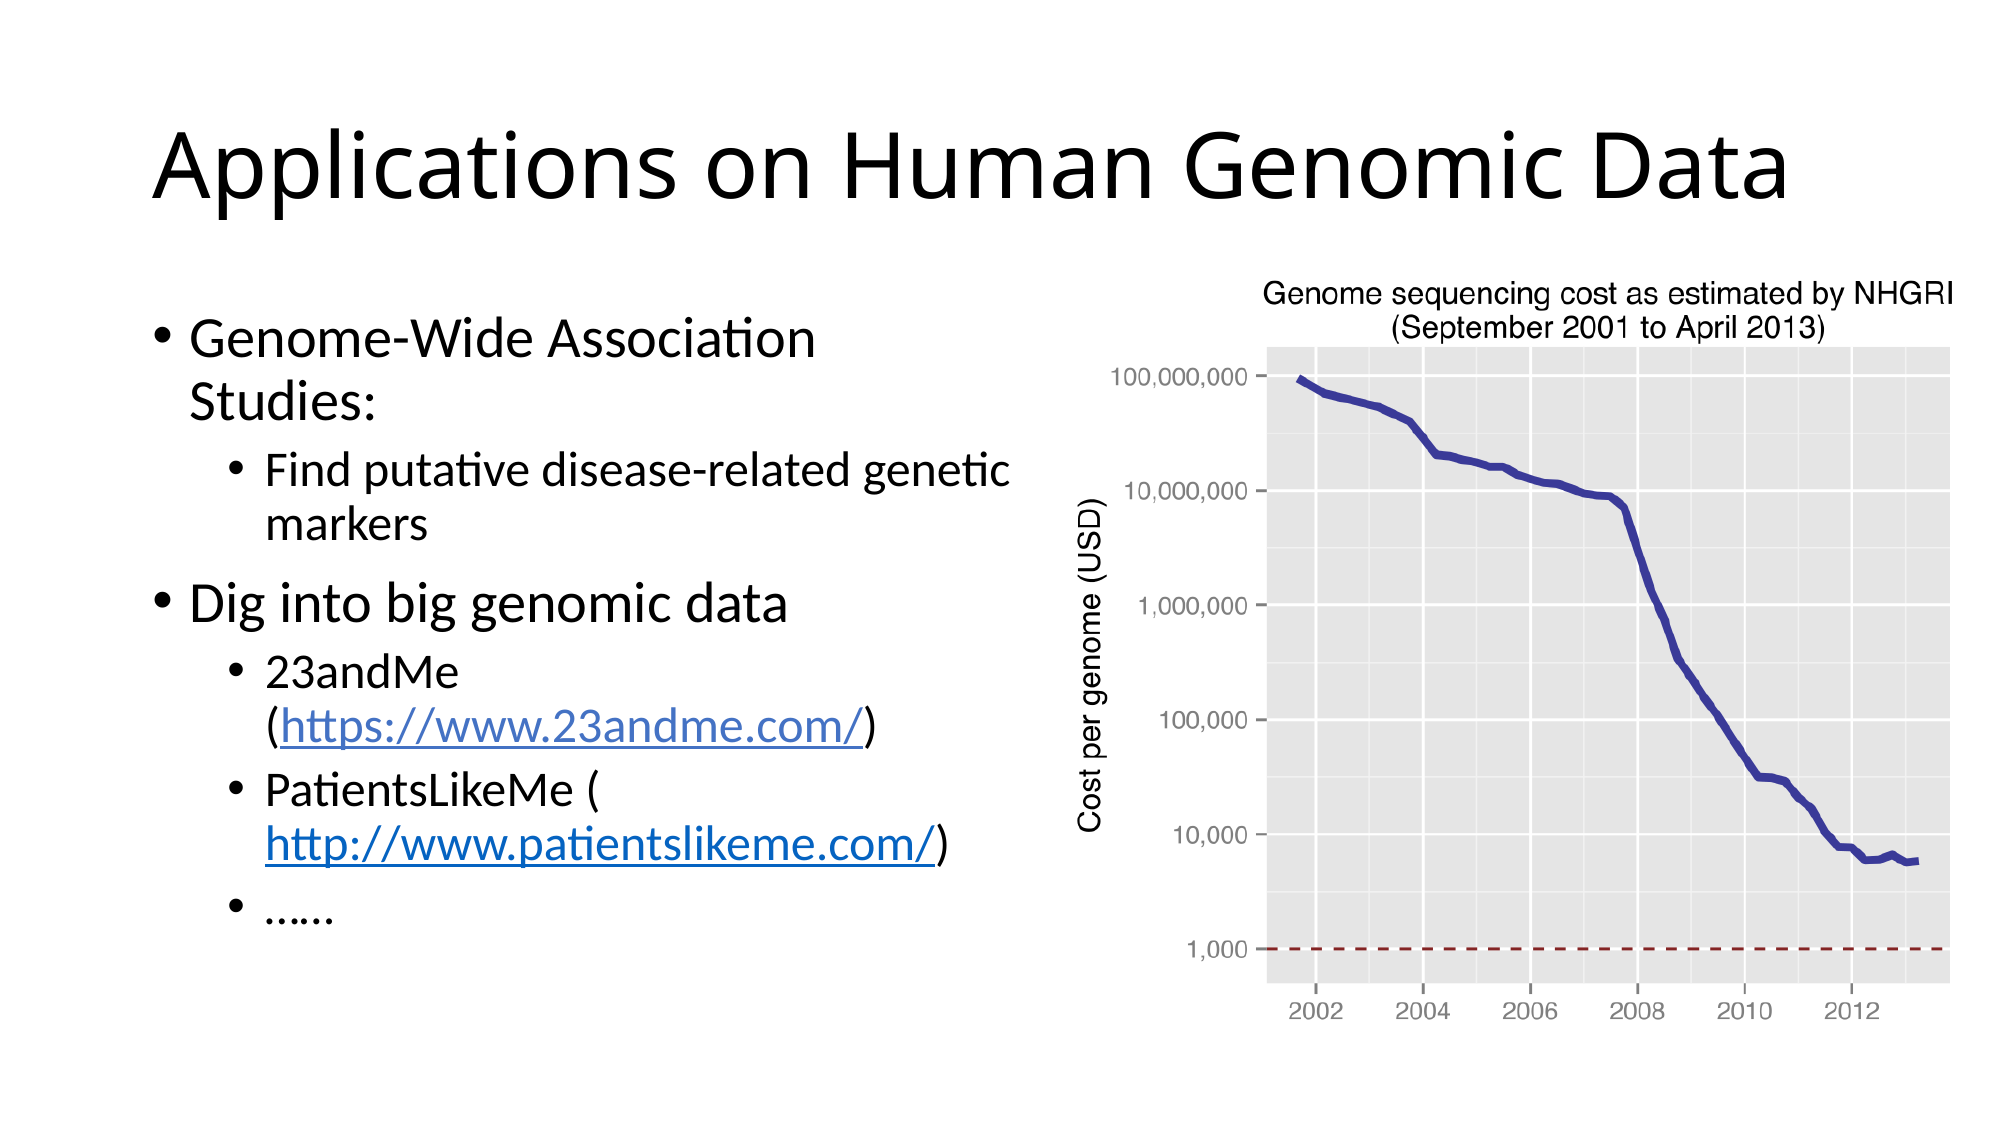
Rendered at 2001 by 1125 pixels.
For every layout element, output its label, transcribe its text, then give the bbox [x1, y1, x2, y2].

picture [1049, 234, 1987, 1079]
title Applications on Human Genomic Data [137, 59, 1863, 278]
list Genome-Wide Association Studies: Find putative disease-related genetic markers Dig into big genomic data 23andMe (https://www.23andme.com/) PatientsLikeMe (http://www.patientslikeme.com/) …… [137, 299, 1033, 1014]
